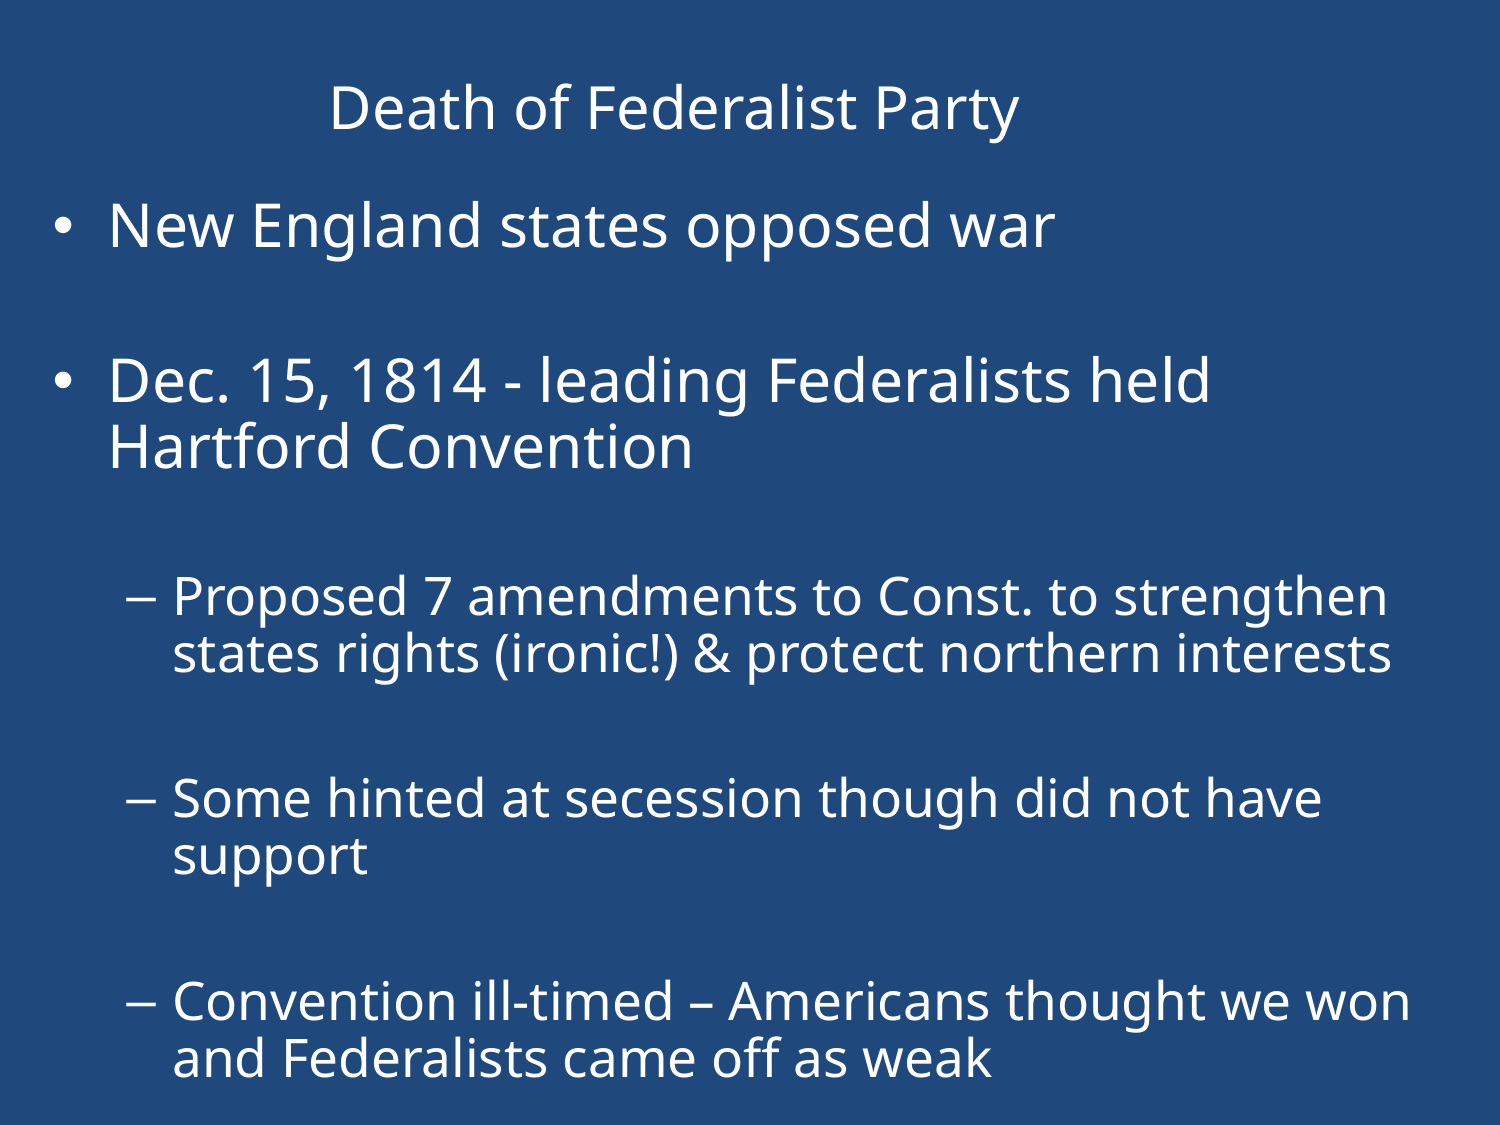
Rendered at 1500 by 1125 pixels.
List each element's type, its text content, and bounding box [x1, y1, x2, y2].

list New England states opposed war Dec. 15, 1814 - leading Federalists held Hartford Convention Proposed 7 amendments to Const. to strengthen states rights (ironic!) & protect northern interests Some hinted at secession though did not have support Convention ill-timed – Americans thought we won and Federalists came off as weak [37, 187, 1463, 1100]
title Death of Federalist Party [37, 62, 1313, 150]
